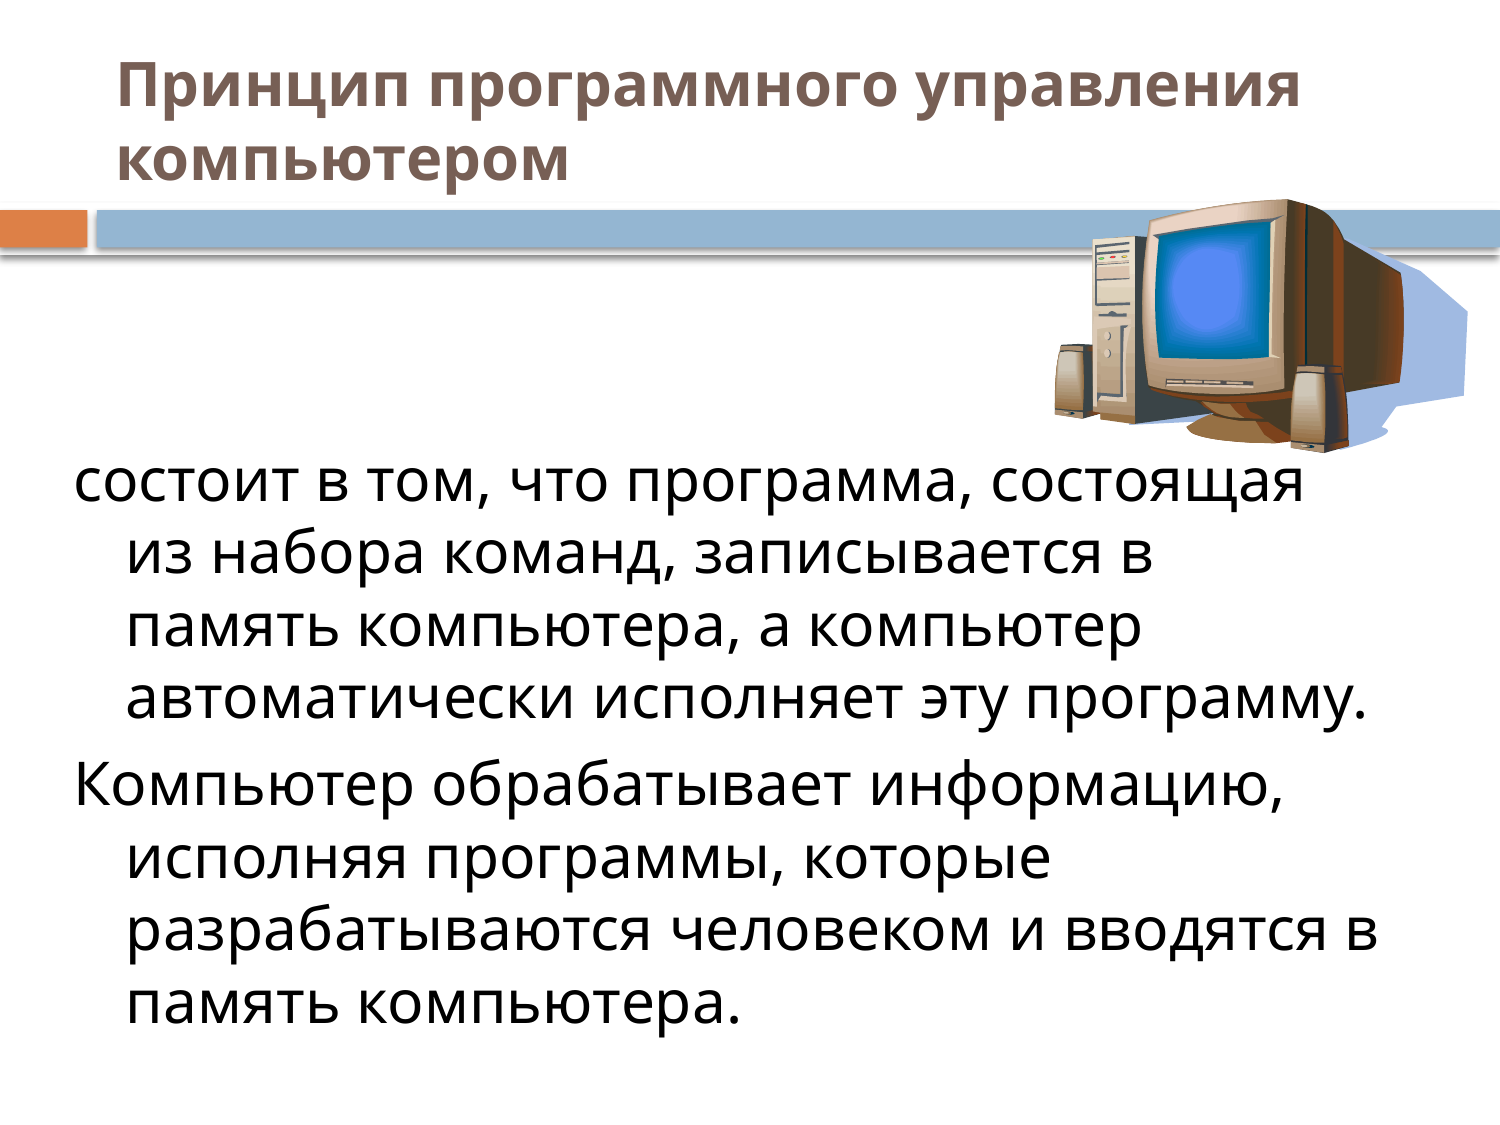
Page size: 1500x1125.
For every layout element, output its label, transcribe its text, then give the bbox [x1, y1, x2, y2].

list состоит в том, что программа, состоящая из набора команд, записывается в память компьютера, а компьютер автоматически исполняет эту программу. Компьютер обрабатывает информацию, исполняя программы, которые разрабатываются человеком и вводятся в память компьютера. [58, 433, 1397, 1019]
picture [1054, 198, 1468, 454]
title Принцип программного управления компьютером [100, 37, 1438, 200]
